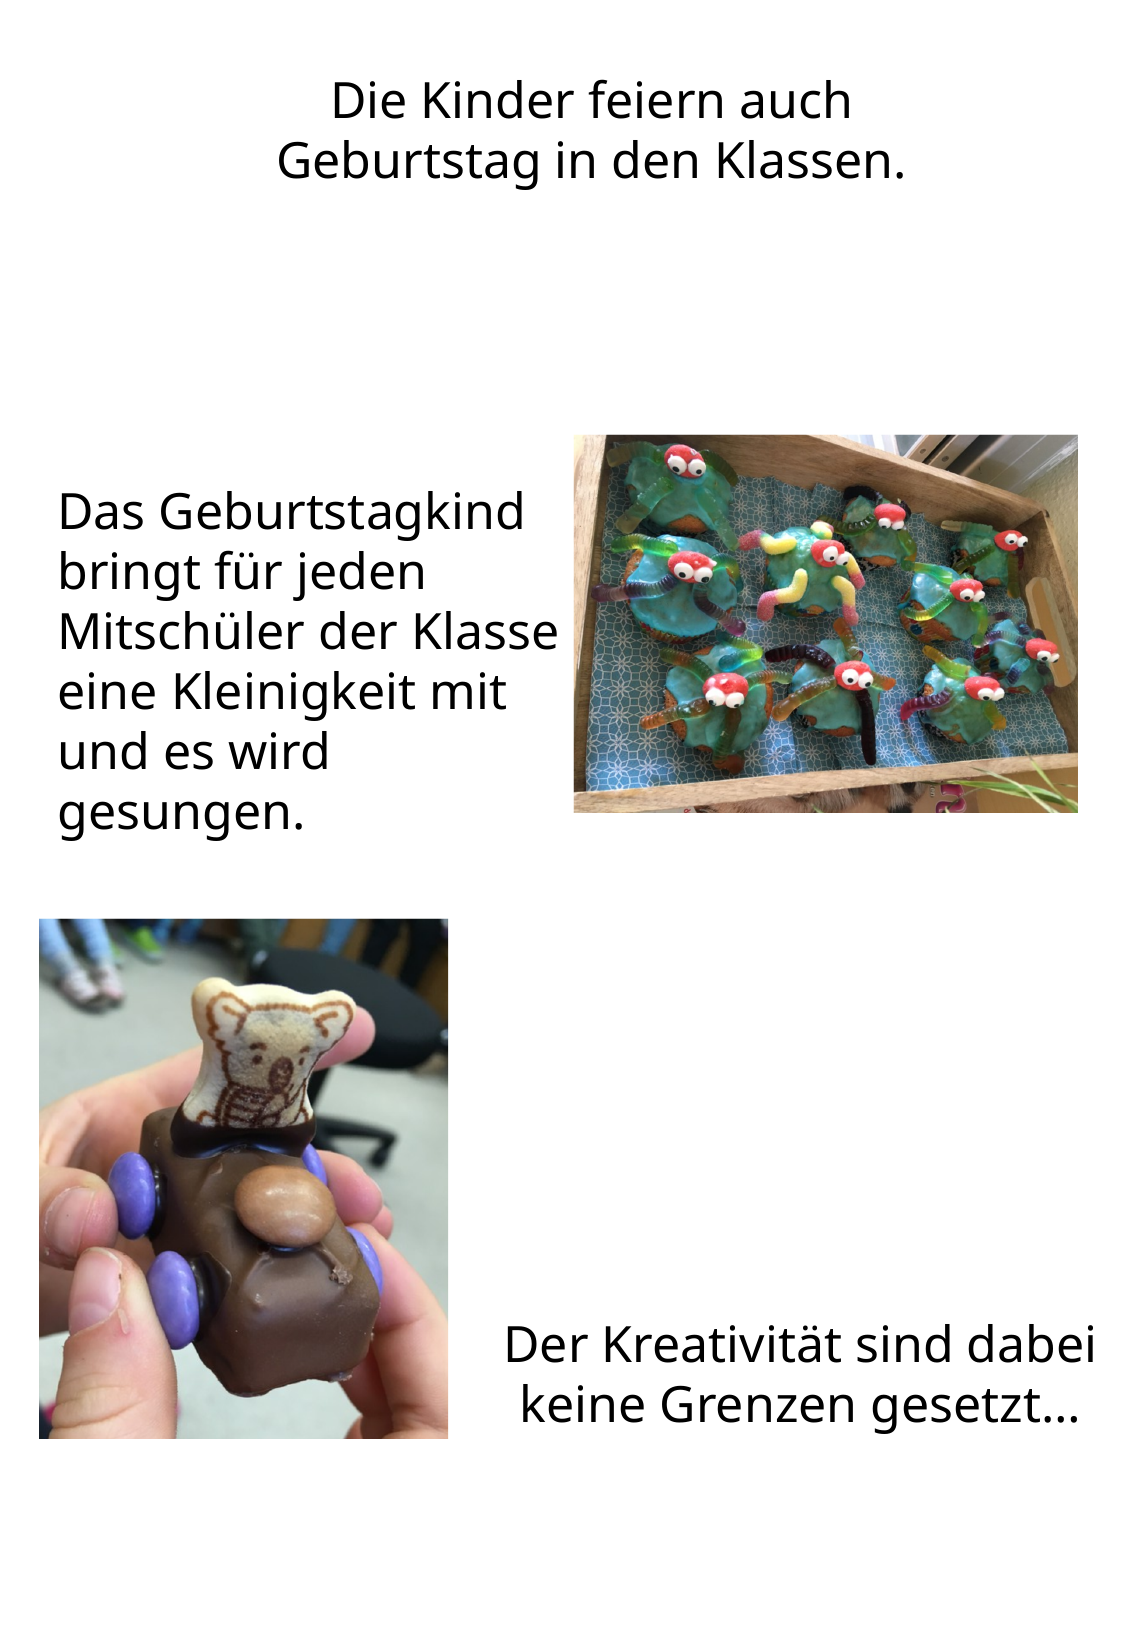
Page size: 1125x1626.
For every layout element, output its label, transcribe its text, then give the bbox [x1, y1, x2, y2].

picture [572, 434, 1078, 813]
text_box Der Kreativität sind dabei keine Grenzen gesetzt… [452, 1305, 1125, 1441]
picture [0, 919, 504, 1439]
text_box Das Geburtstagkind bringt für jeden Mitschüler der Klasse eine Kleinigkeit mit und es wird gesungen. [42, 472, 606, 847]
text_box Die Kinder feiern auch Geburtstag in den Klassen. [243, 61, 941, 197]
